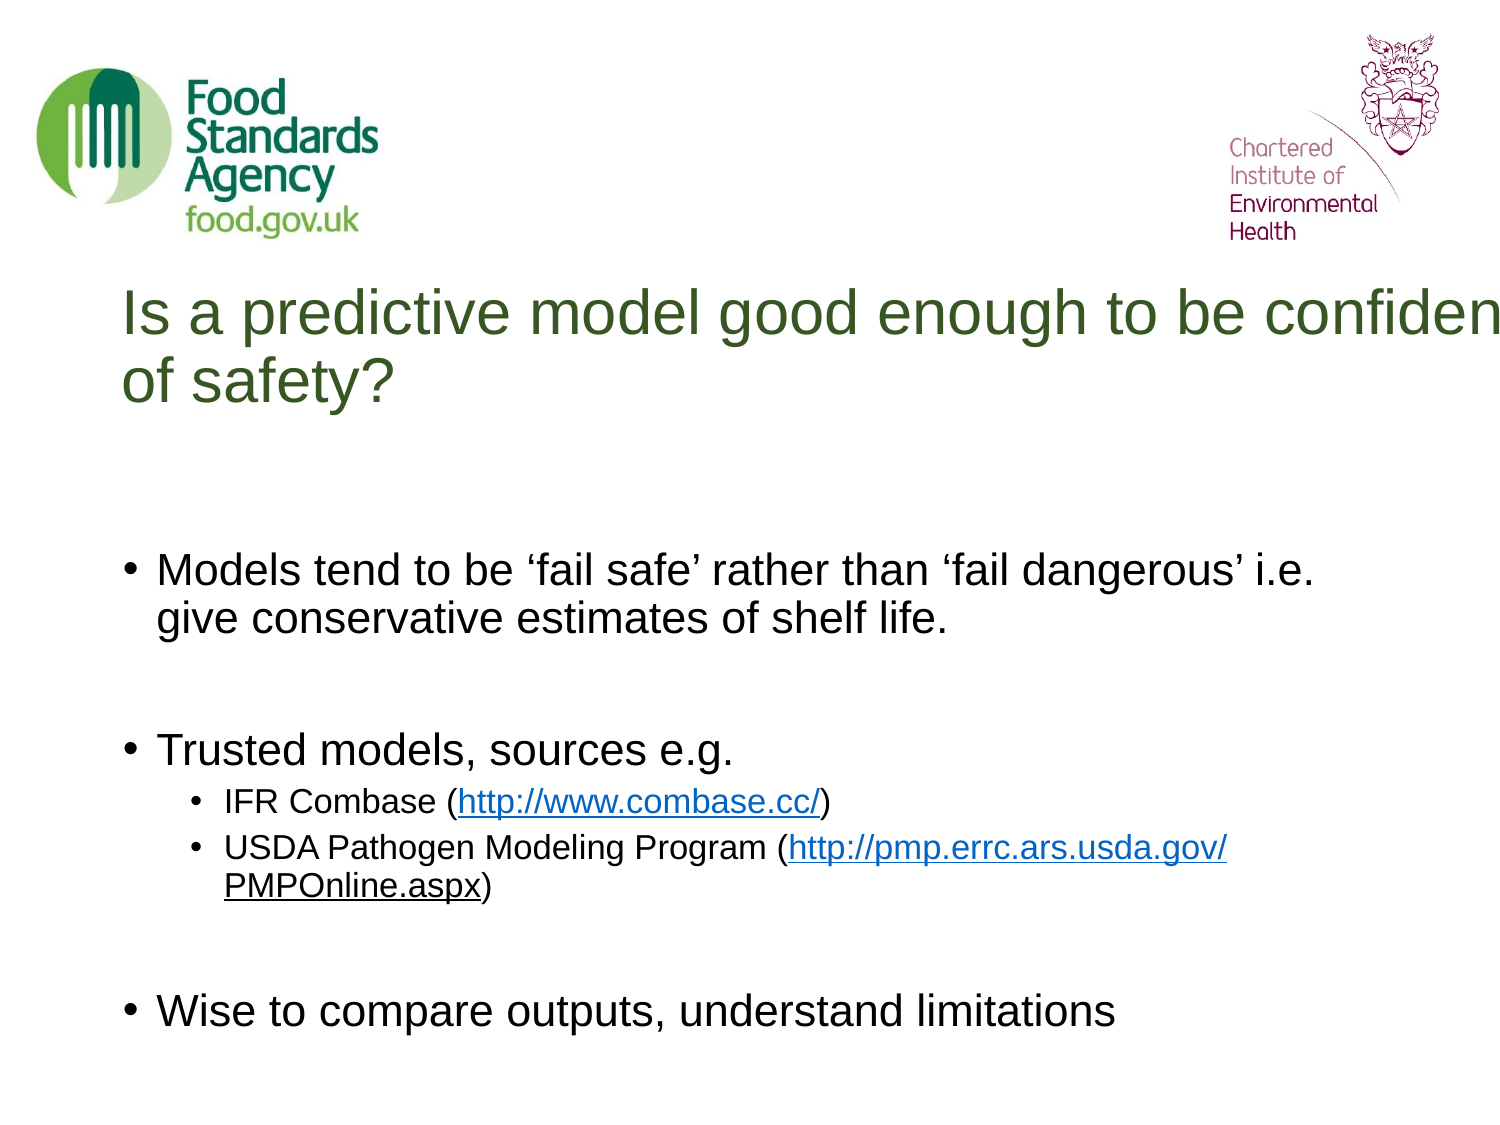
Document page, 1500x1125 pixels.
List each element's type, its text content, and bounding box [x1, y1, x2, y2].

picture [1230, 33, 1439, 240]
picture [32, 66, 382, 241]
list Models tend to be ‘fail safe’ rather than ‘fail dangerous’ i.e. give conservative estimates of shelf life. Trusted models, sources e.g. IFR Combase (http://www.combase.cc/) USDA Pathogen Modeling Program (http://pmp.errc.ars.usda.gov/PMPOnline.aspx) Wise to compare outputs, understand limitations [107, 467, 1367, 1046]
title Is a predictive model good enough to be confident of safety? [106, 272, 1500, 425]
